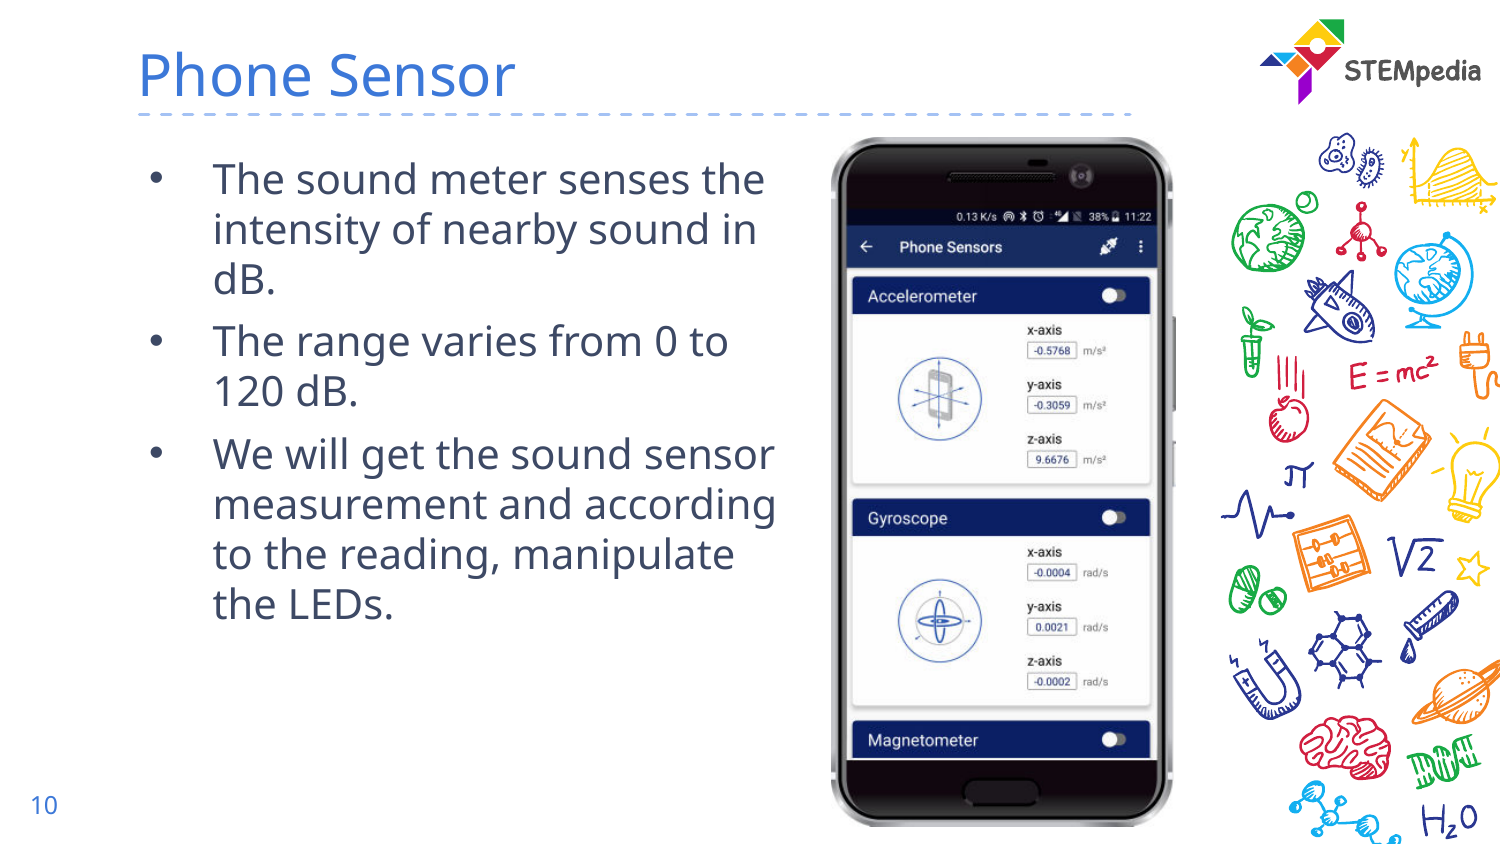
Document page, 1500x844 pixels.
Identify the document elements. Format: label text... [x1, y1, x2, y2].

title Phone Sensor [122, 0, 1130, 123]
picture [831, 137, 1176, 828]
list The sound meter senses the intensity of nearby sound in dB. The range varies from 0 to 120 dB. We will get the sound sensor measurement and according to the reading, manipulate the LEDs. [122, 137, 809, 806]
slide_number 10 [14, 774, 105, 840]
